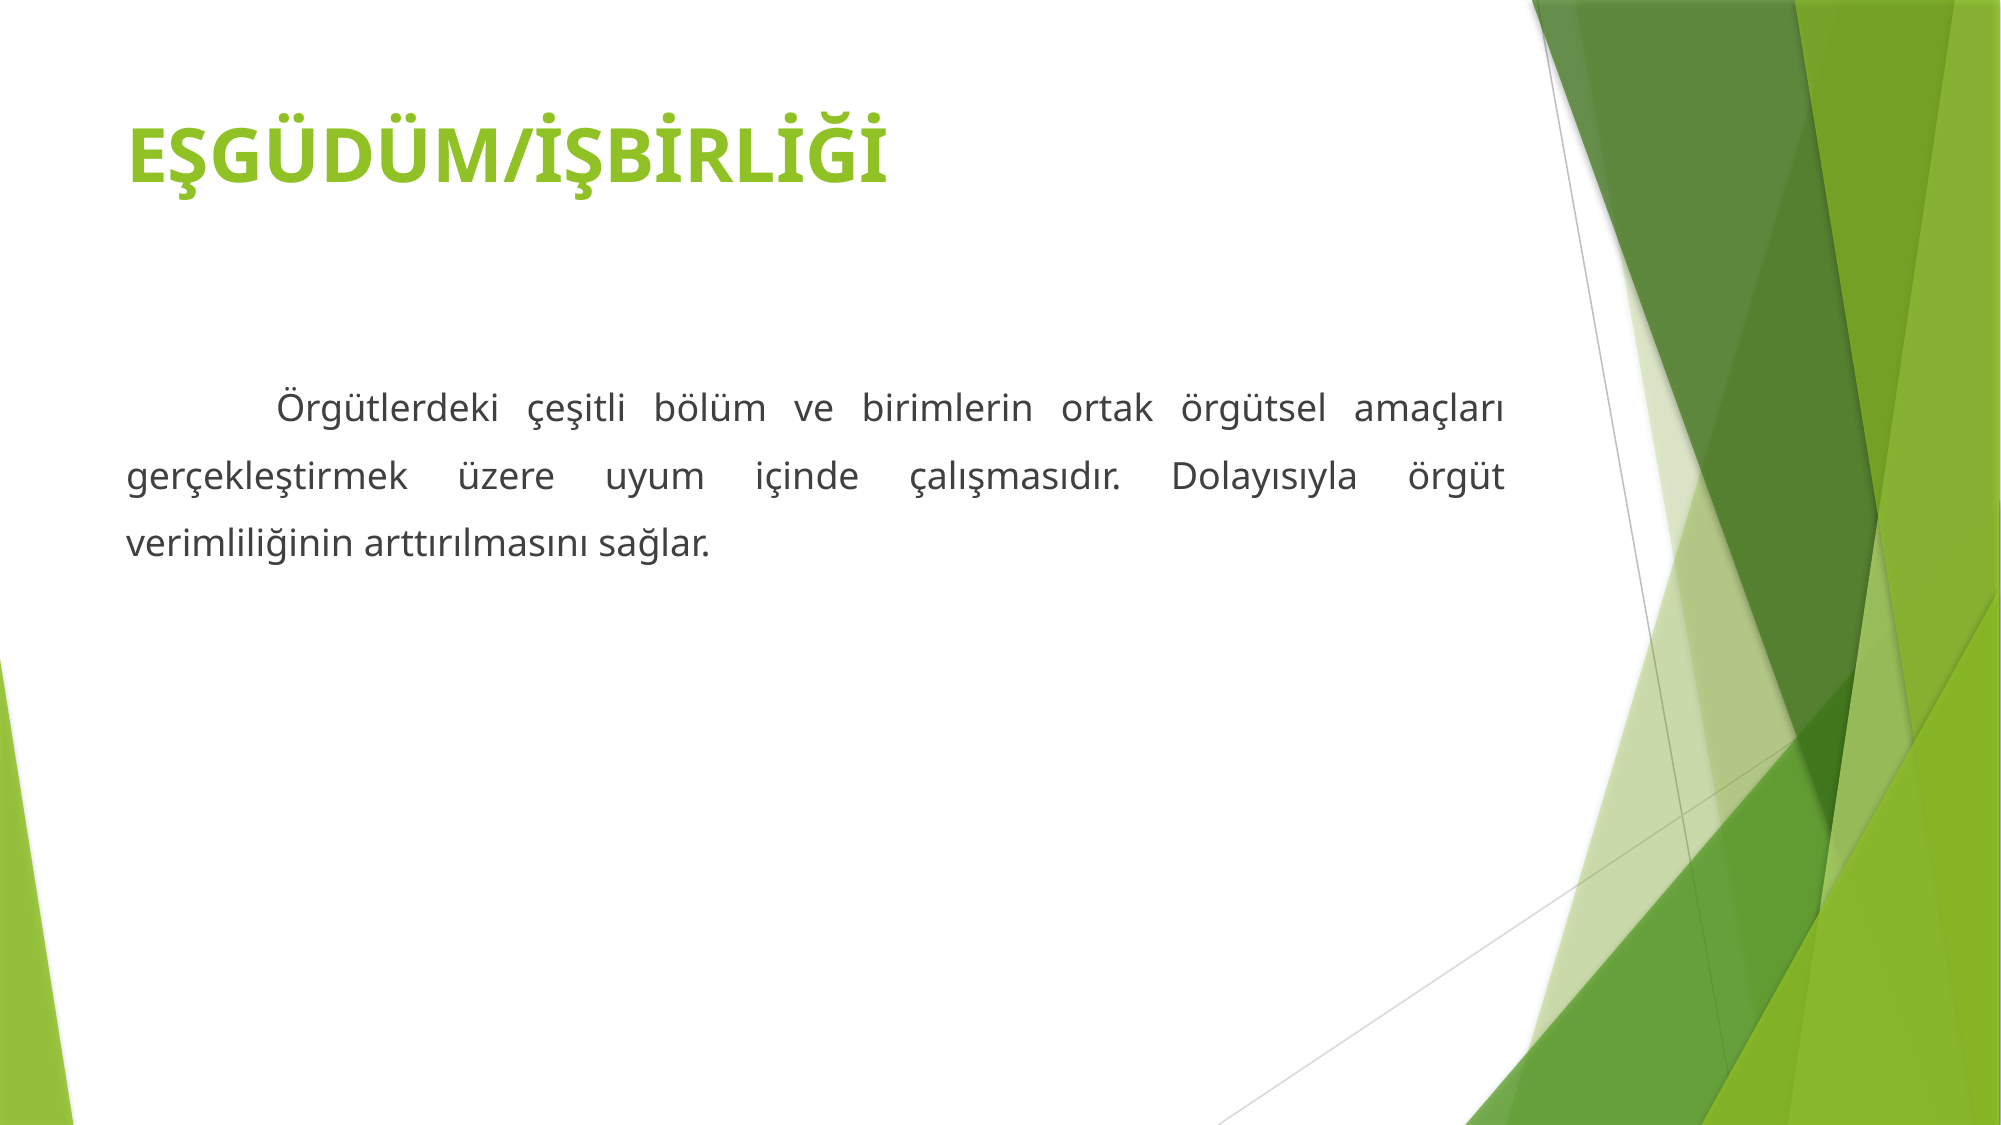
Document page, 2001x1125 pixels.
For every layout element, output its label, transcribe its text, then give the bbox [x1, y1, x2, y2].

list Örgütlerdeki çeşitli bölüm ve birimlerin ortak örgütsel amaçları gerçekleştirmek üzere uyum içinde çalışmasıdır. Dolayısıyla örgüt verimliliğinin arttırılmasını sağlar. [111, 354, 1522, 992]
title EŞGÜDÜM/İŞBİRLİĞİ [111, 99, 1522, 317]
